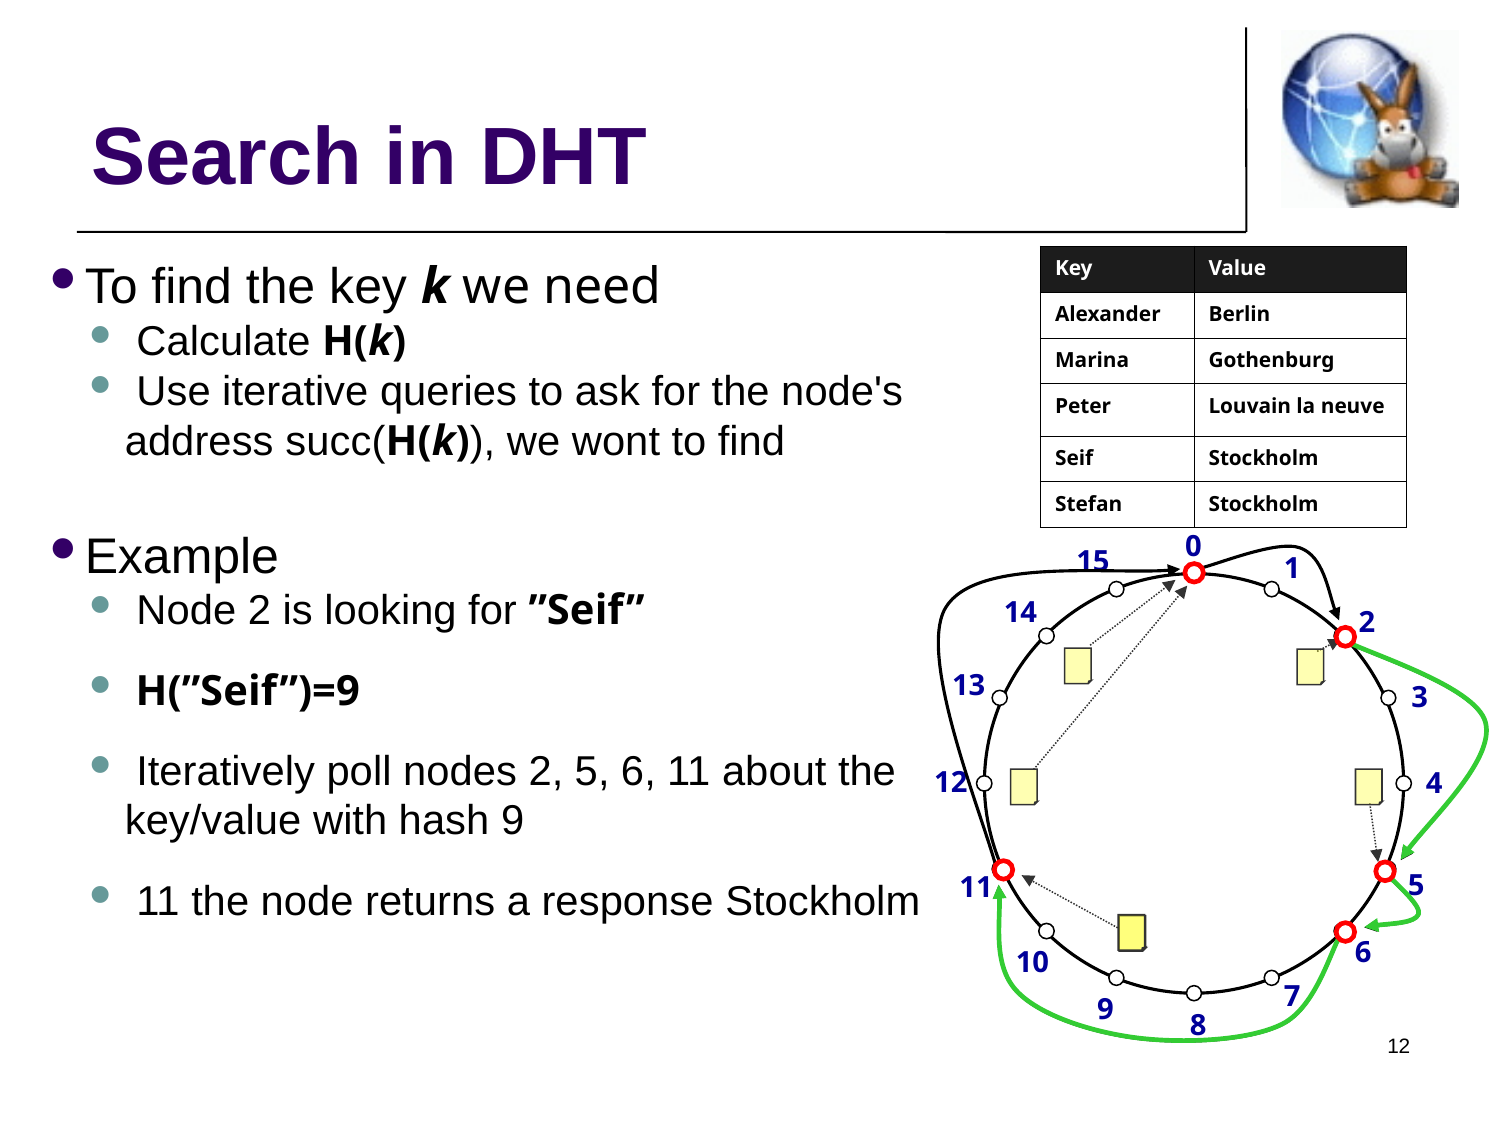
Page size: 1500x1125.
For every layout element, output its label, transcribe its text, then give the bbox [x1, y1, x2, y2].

text_box 11 [940, 867, 1010, 903]
text_box [1342, 644, 1487, 860]
text_box [1297, 649, 1324, 685]
text_box [1336, 922, 1355, 942]
text_box [1370, 847, 1383, 862]
text_box [938, 564, 1181, 864]
text_box 0 [1158, 528, 1229, 563]
text_box 1 [1305, 549, 1328, 583]
text_box 12 [915, 763, 973, 799]
table_cell Seif [1041, 437, 1194, 481]
text_box 12 [1074, 1024, 1426, 1100]
table_header Value [1195, 247, 1406, 292]
text_box 3 [1432, 677, 1456, 690]
table_cell Gothenburg [1195, 339, 1406, 383]
text_box 6 [1327, 933, 1399, 969]
text_box [1021, 875, 1037, 887]
text_box To find the key k we need Calculate H(k) Use iterative queries to ask for the node's address succ(H(k)), we wont to find Example Node 2 is looking for ”Seif” H(”Seif”)=9 Iteratively poll nodes 2, 5, 6, 11 about the key/value with hash 9 11 the node returns a response Stockholm [35, 246, 1022, 1125]
text_box [1007, 573, 1395, 933]
text_box [1336, 627, 1355, 647]
text_box 4 [1452, 775, 1470, 800]
text_box 15 [1057, 542, 1129, 571]
text_box [1364, 879, 1419, 932]
table_cell Louvain la neuve [1195, 384, 1406, 436]
picture [1281, 30, 1459, 208]
text_box [1202, 546, 1341, 621]
text_box 5 [1392, 865, 1452, 902]
text_box [993, 884, 1339, 1041]
text_box [1355, 769, 1383, 805]
text_box [1184, 563, 1204, 583]
text_box [1322, 639, 1338, 651]
table_header Key [1041, 247, 1194, 292]
table_cell Marina [1041, 339, 1194, 383]
table_cell Stockholm [1195, 482, 1406, 527]
table_cell Berlin [1195, 293, 1406, 338]
text_box 13 [933, 666, 945, 702]
text_box 2 [1331, 603, 1403, 639]
text_box Search in DHT [76, 19, 1247, 209]
table_cell Stockholm [1195, 437, 1406, 481]
text_box [1375, 861, 1395, 881]
text_box [1010, 769, 1038, 805]
text_box [1064, 648, 1092, 684]
table_cell Alexander [1041, 293, 1194, 338]
text_box 10 [997, 943, 1007, 979]
table_cell Peter [1041, 384, 1194, 436]
text_box [1170, 585, 1188, 606]
text_box [1118, 914, 1145, 951]
table_cell Stefan [1041, 482, 1194, 527]
text_box 7 [1299, 977, 1328, 1013]
text_box [994, 860, 1013, 880]
